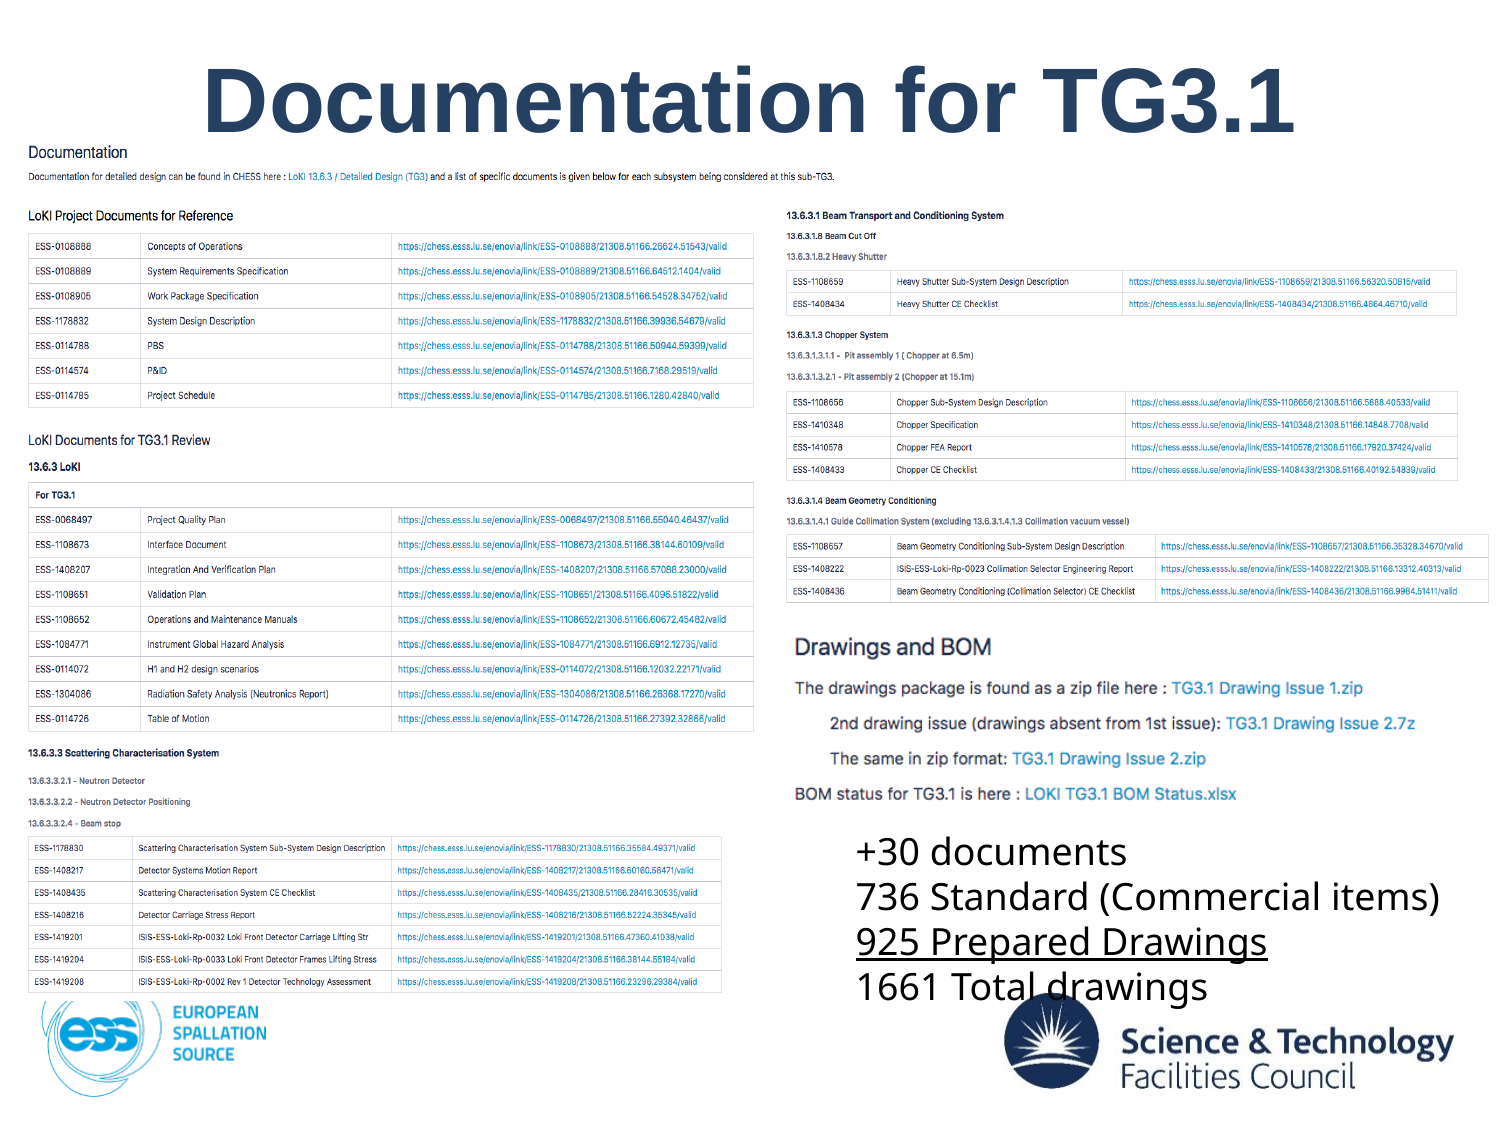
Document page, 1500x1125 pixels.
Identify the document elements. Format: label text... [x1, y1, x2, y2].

picture [1003, 1016, 1454, 1090]
picture [20, 135, 1500, 1097]
title Documentation for TG3.1 [0, 30, 1500, 161]
text_box +30 documents 736 Standard (Commercial items) 925 Prepared Drawings 1661 Total drawings [840, 830, 1456, 1016]
